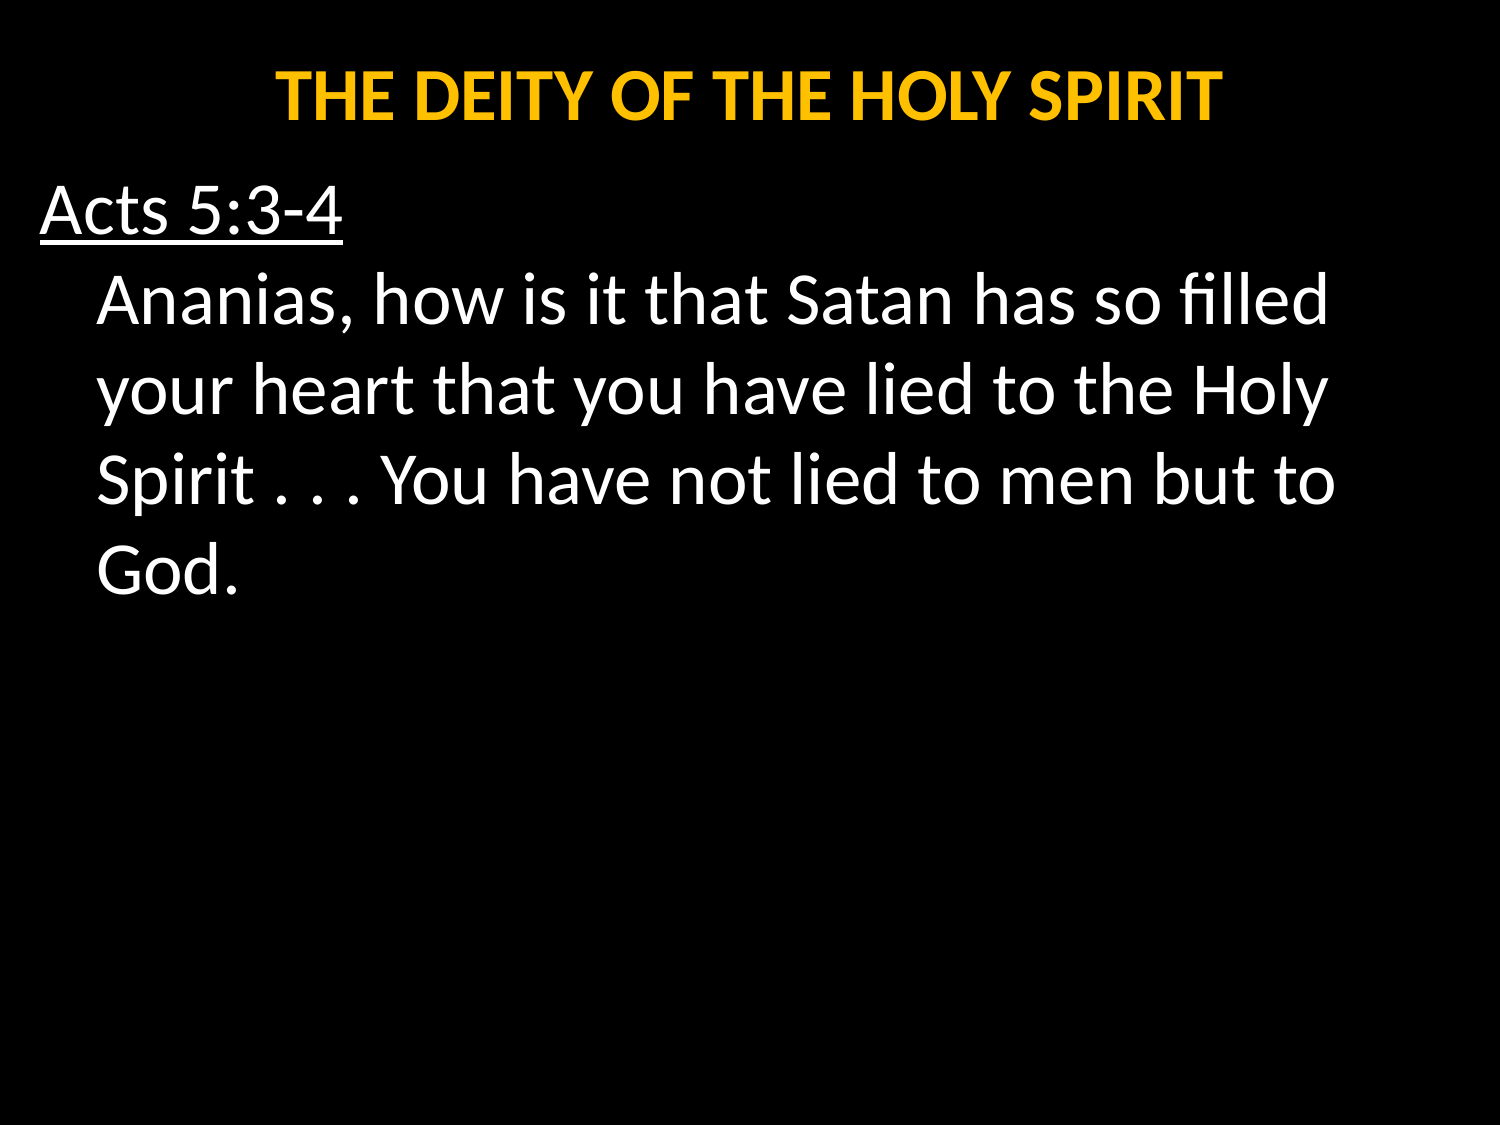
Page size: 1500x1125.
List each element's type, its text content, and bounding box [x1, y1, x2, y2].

list THE DEITY OF THE HOLY SPIRIT Acts 5:3-4 Ananias, how is it that Satan has so filled your heart that you have lied to the Holy Spirit . . . You have not lied to men but to God. [24, 37, 1475, 1063]
